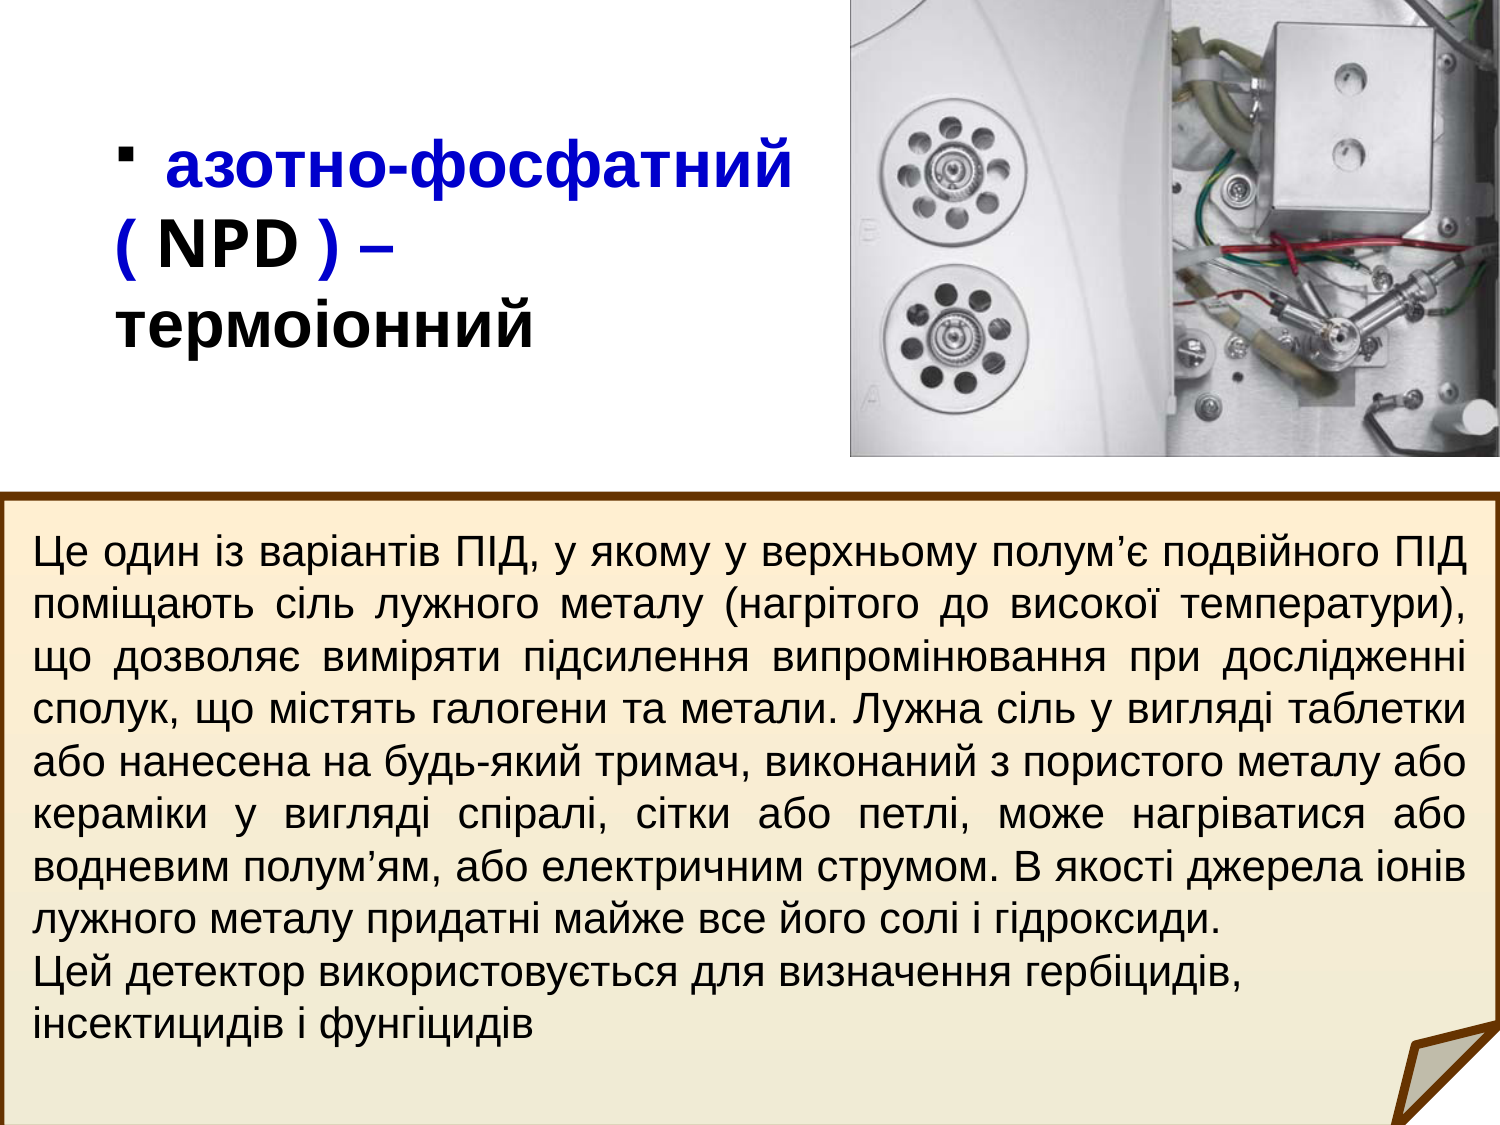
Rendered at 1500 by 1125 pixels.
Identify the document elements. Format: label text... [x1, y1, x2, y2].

picture [850, 0, 1500, 457]
text_box [0, 491, 1500, 1125]
text_box Це один із варіантів ПІД, у якому у верхньому полум’є подвійного ПІД поміщають сіль лужного металу (нагрітого до високої температури), що дозволяє виміряти підсилення випромінювання при дослідженні сполук, що містять галогени та метали. Лужна сіль у вигляді таблетки або нанесена на будь-який тримач, виконаний з пористого металу або кераміки у вигляді спіралі, сітки або петлі, може нагріватися або водневим полум’ям, або електричним струмом. В якості джерела іонів лужного металу придатні майже все його солі і гідроксиди. Цей детектор використовується для визначення гербіцидів, інсектицидів і фунгіцидів [17, 515, 1483, 1100]
text_box азотно-фосфатний ( NPD ) – термоіонний [100, 113, 844, 368]
